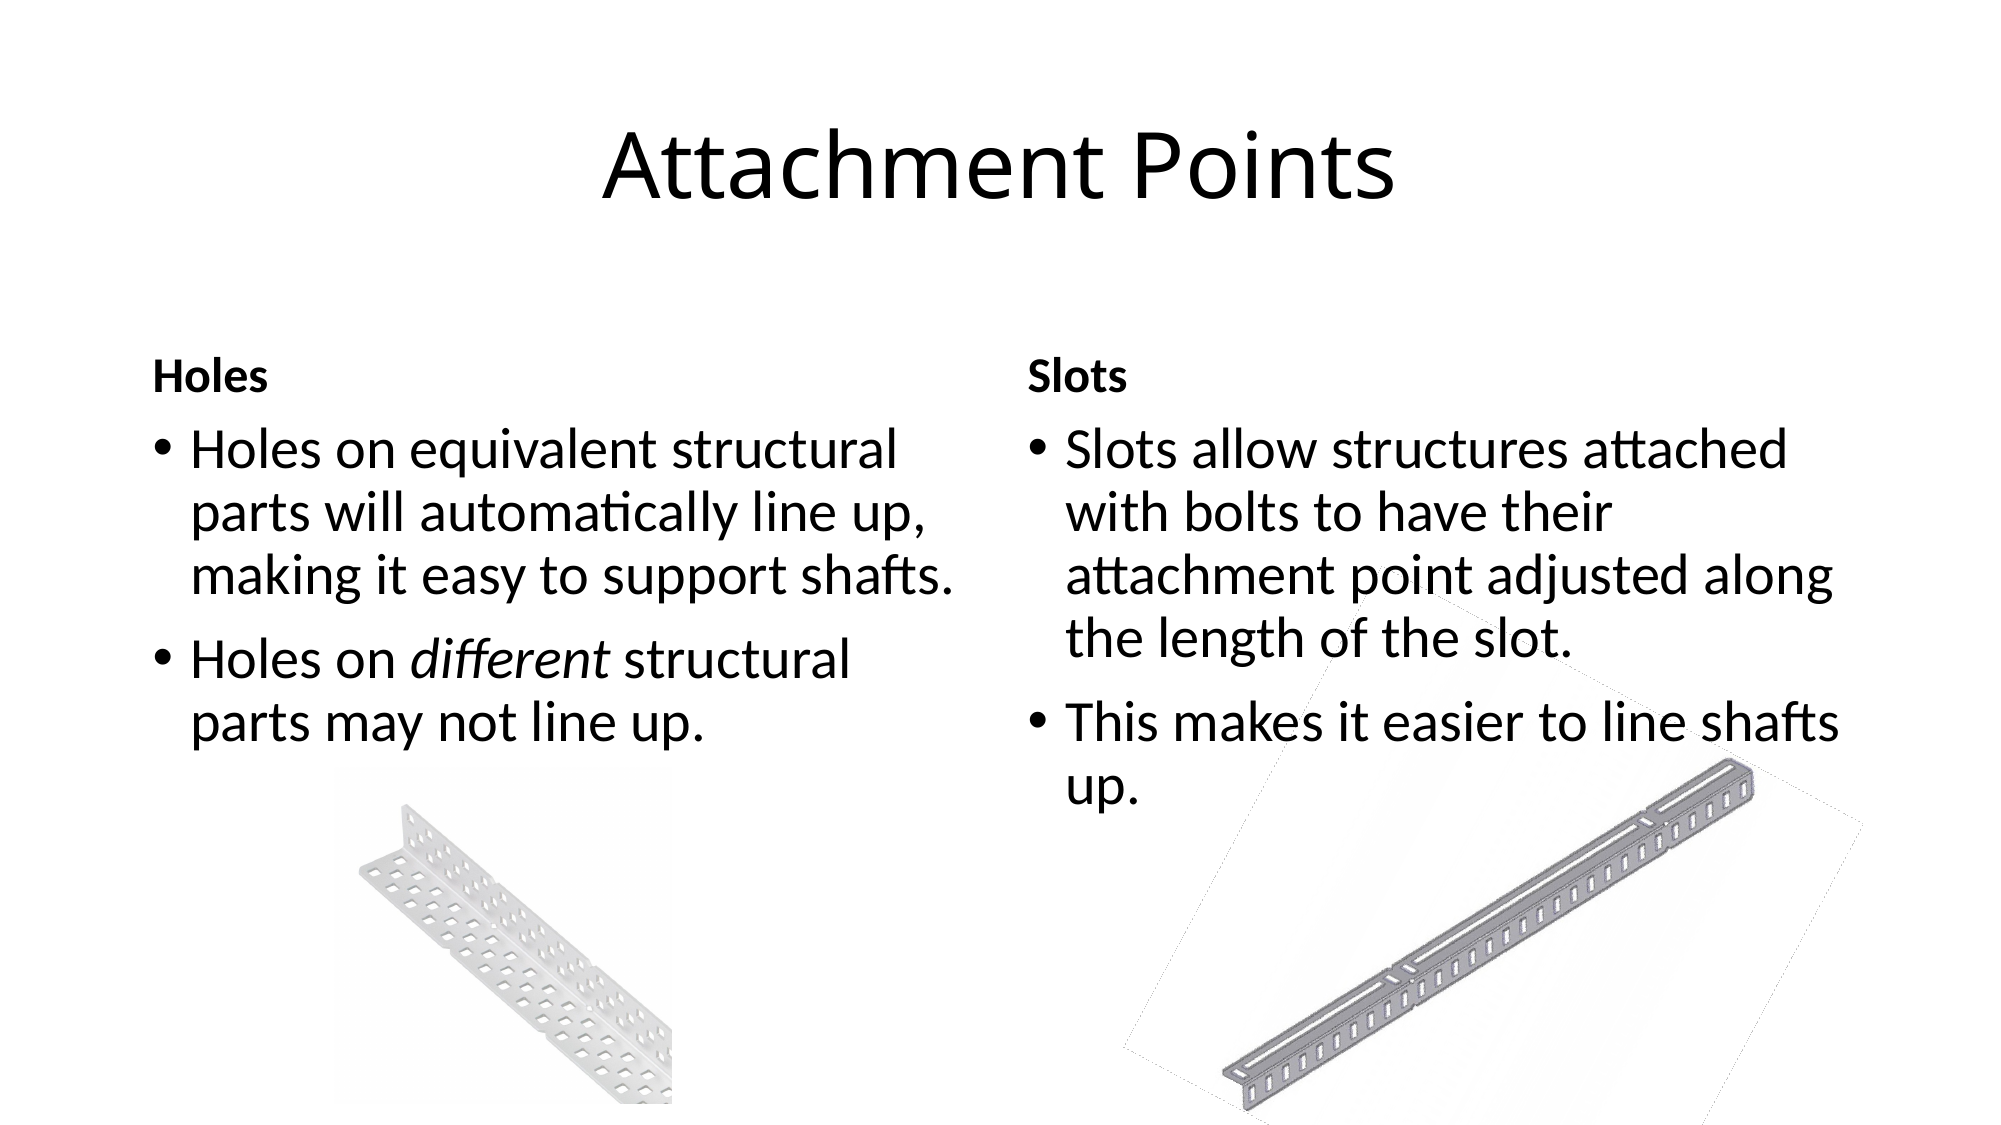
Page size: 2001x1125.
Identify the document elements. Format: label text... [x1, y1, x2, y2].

list Slots allow structures attached with bolts to have their attachment point adjusted along the length of the slot. This makes it easier to line shafts up. [1012, 410, 1863, 1016]
title Attachment Points [137, 59, 1863, 278]
picture [1124, 662, 1766, 1125]
list Holes [137, 275, 984, 410]
list Holes on equivalent structural parts will automatically line up, making it easy to support shafts. Holes on different structural parts may not line up. [137, 410, 984, 1016]
picture [334, 767, 672, 1105]
list Slots [1012, 275, 1863, 410]
